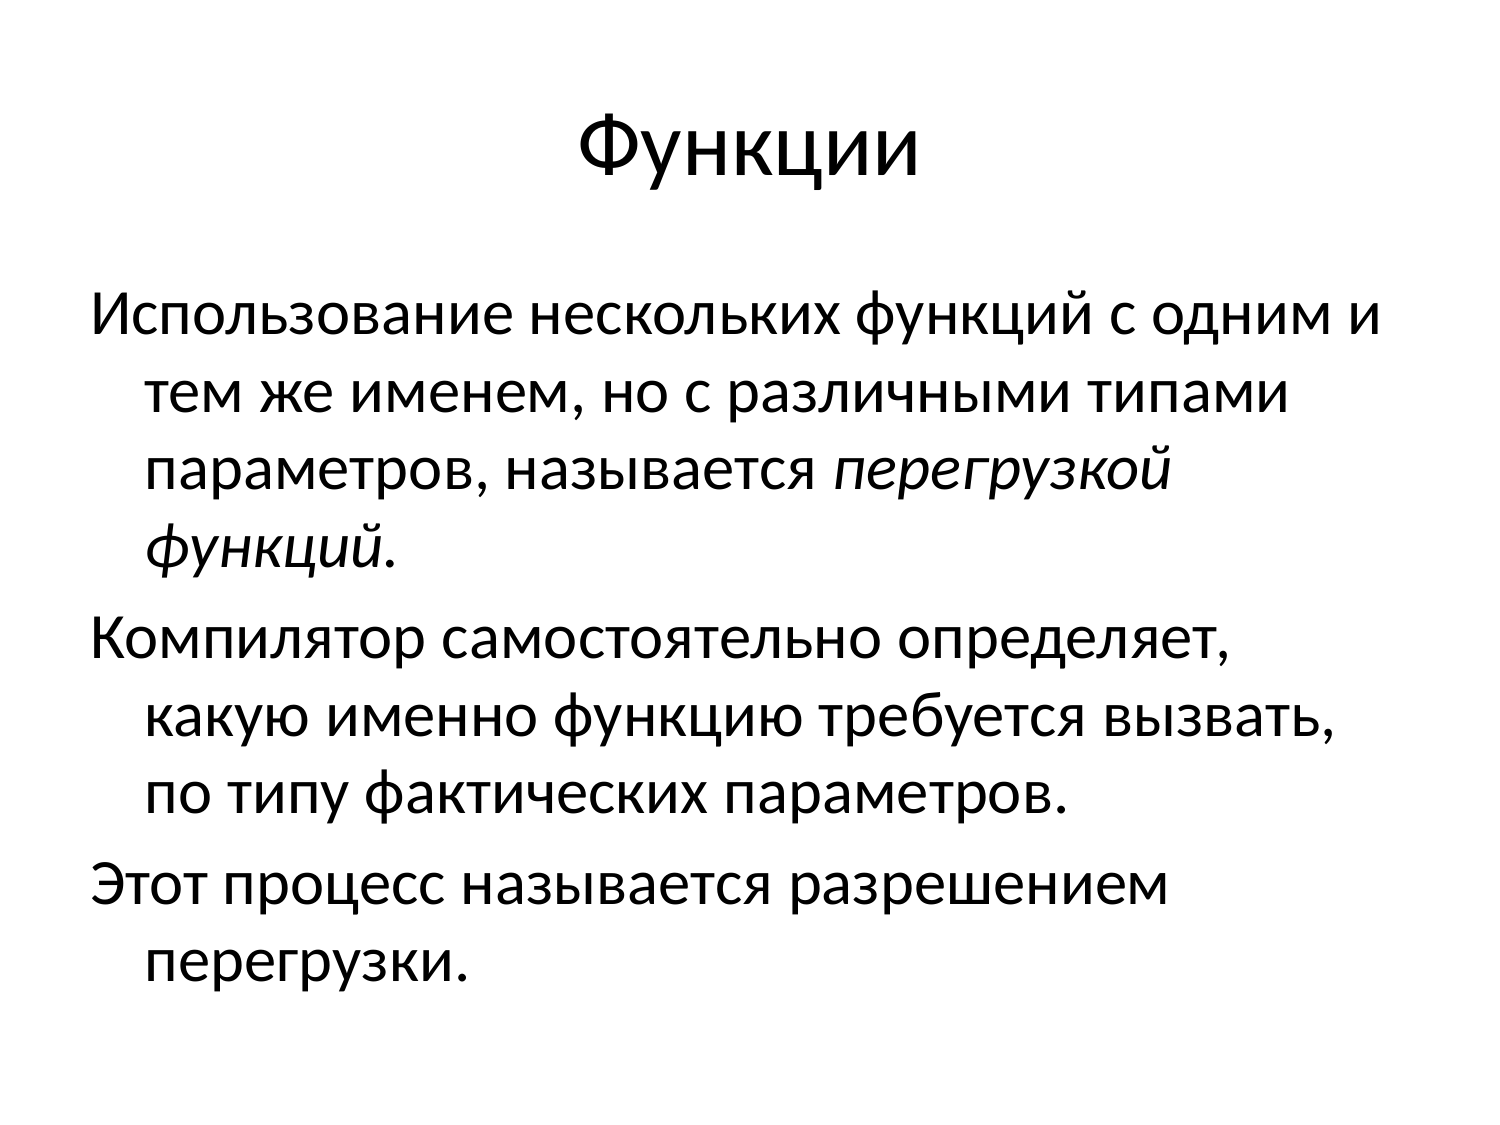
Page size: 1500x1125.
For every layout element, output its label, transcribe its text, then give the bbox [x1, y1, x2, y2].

list Использование нескольких функций с одним и тем же именем, но с различными типами параметров, называется перегрузкой функций. Компилятор самостоятельно определяет, какую именно функцию требуется вызвать, по типу фактических параметров. Этот процесс называется разрешением перегрузки. [75, 262, 1425, 1005]
title Функции [75, 45, 1425, 233]
